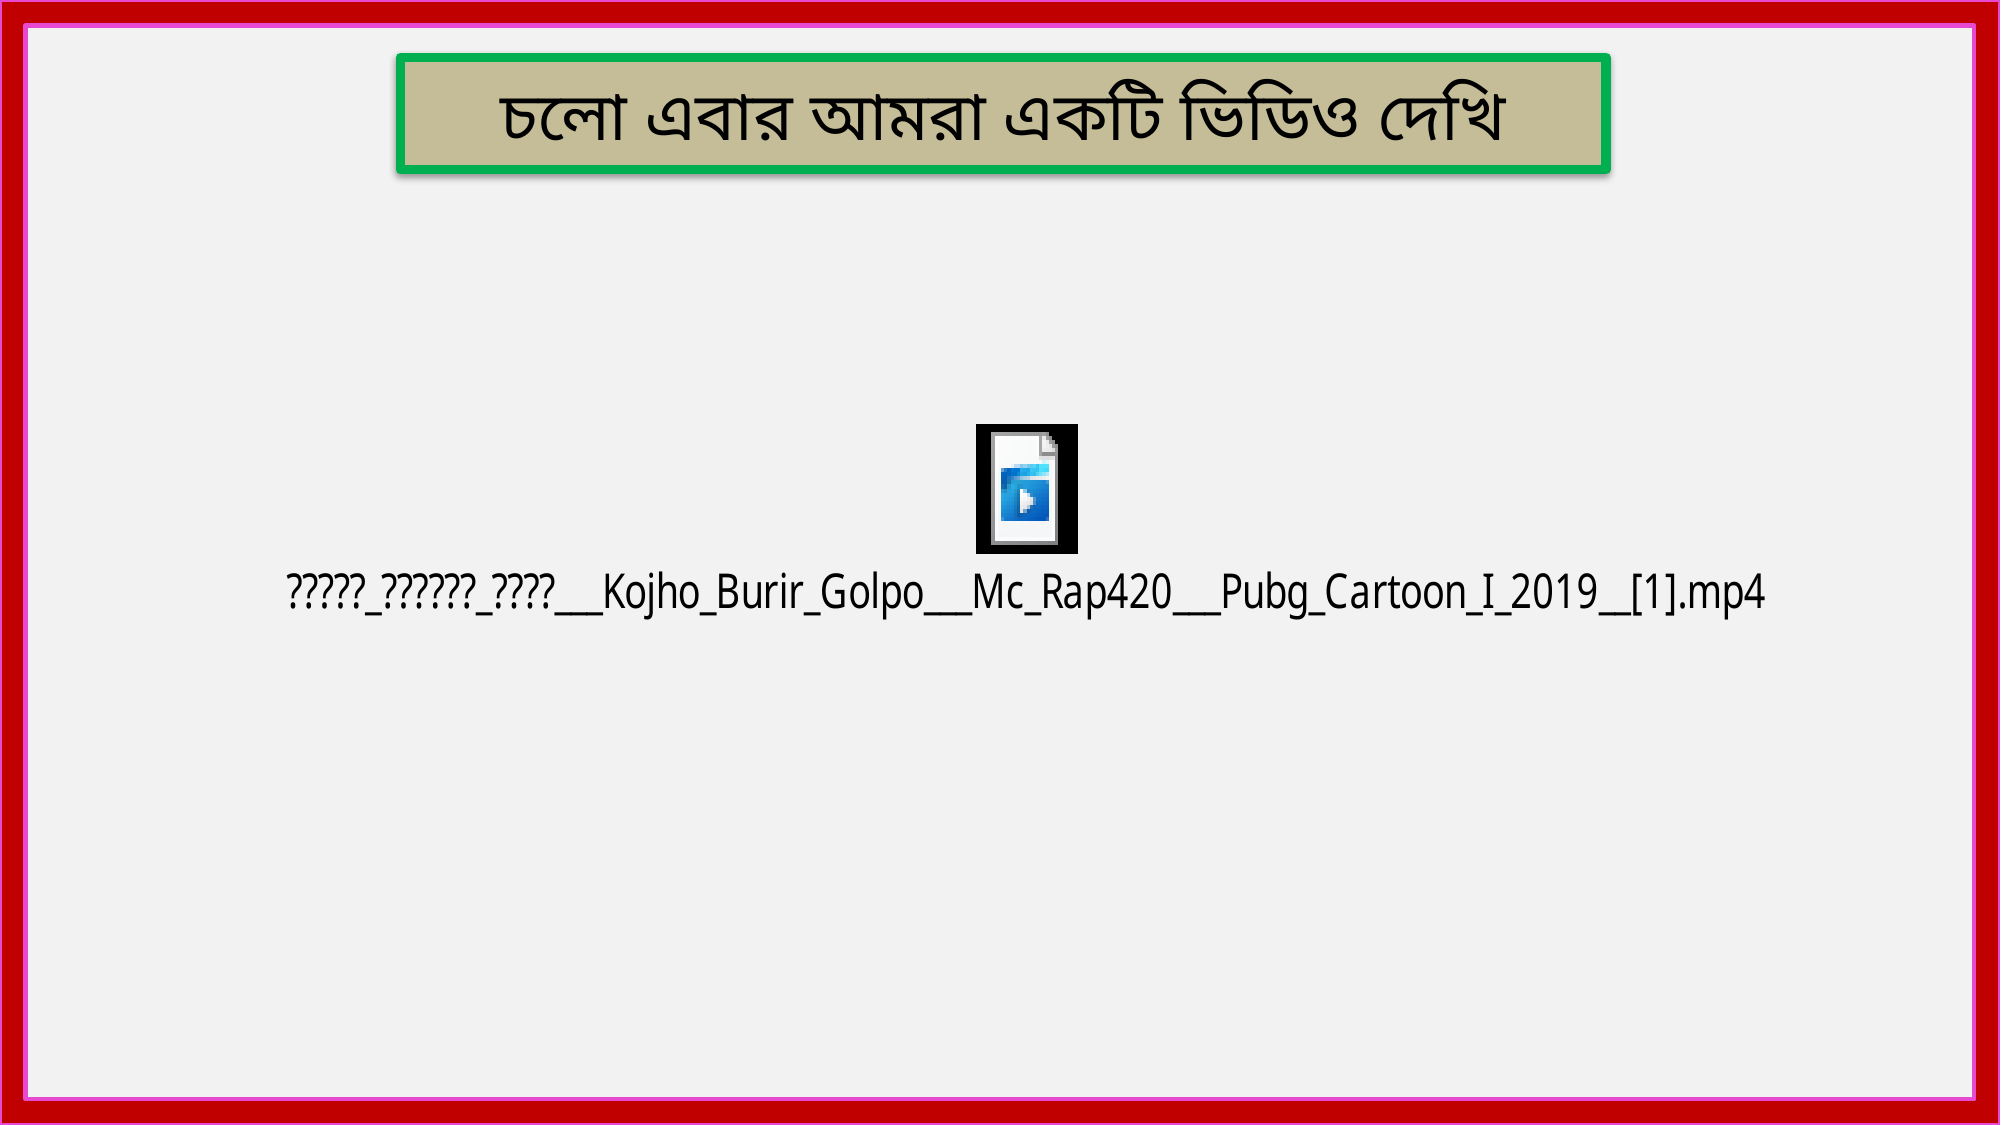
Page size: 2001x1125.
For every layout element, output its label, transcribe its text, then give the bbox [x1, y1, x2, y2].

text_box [133, 424, 1917, 638]
text_box [28, 28, 1972, 1097]
text_box [0, 0, 2000, 1125]
text_box চলো এবার আমরা একটি ভিডিও দেখি [400, 57, 1607, 171]
